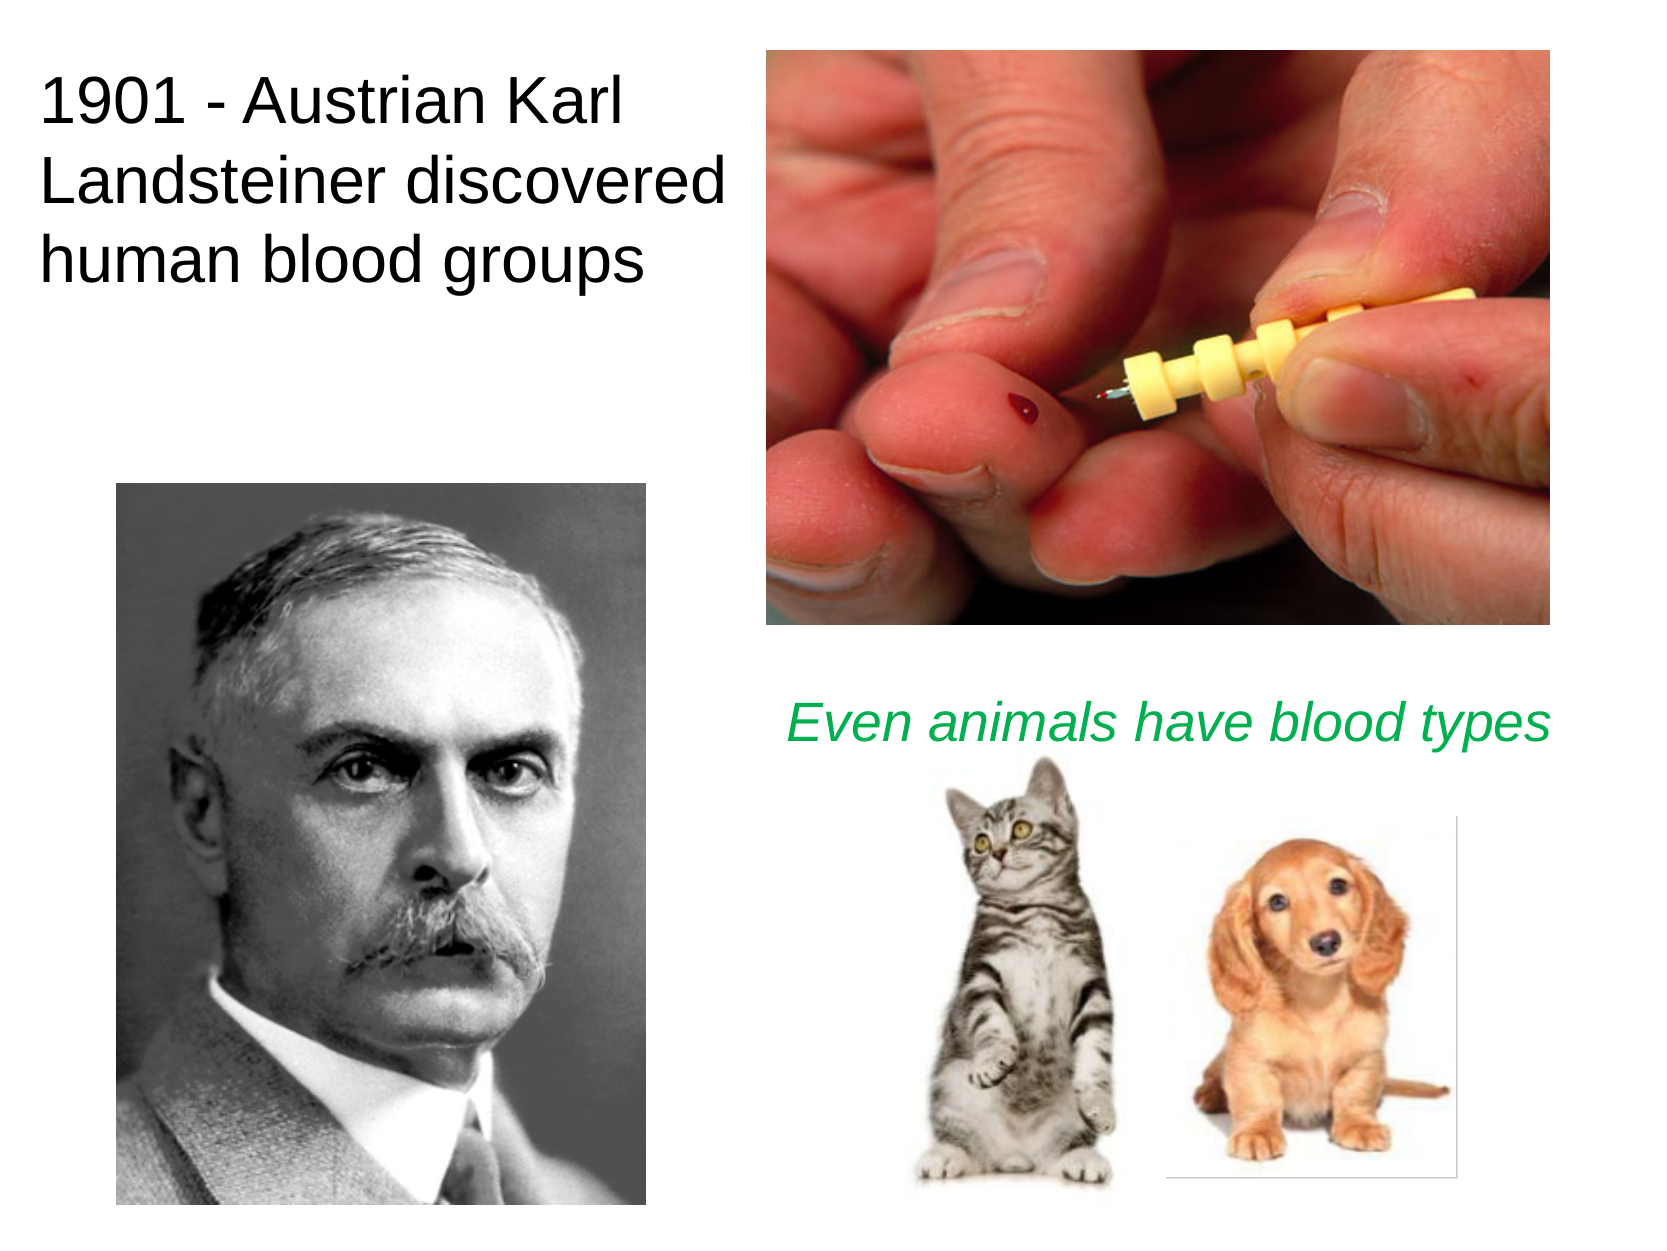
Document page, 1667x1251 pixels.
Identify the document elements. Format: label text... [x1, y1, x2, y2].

picture [766, 716, 1459, 1218]
picture [766, 49, 1550, 625]
text_box Even animals have blood types [750, 666, 1590, 774]
text_box 1901 - Austrian Karl Landsteiner discovered human blood groups [33, 50, 764, 301]
picture [116, 483, 646, 1205]
